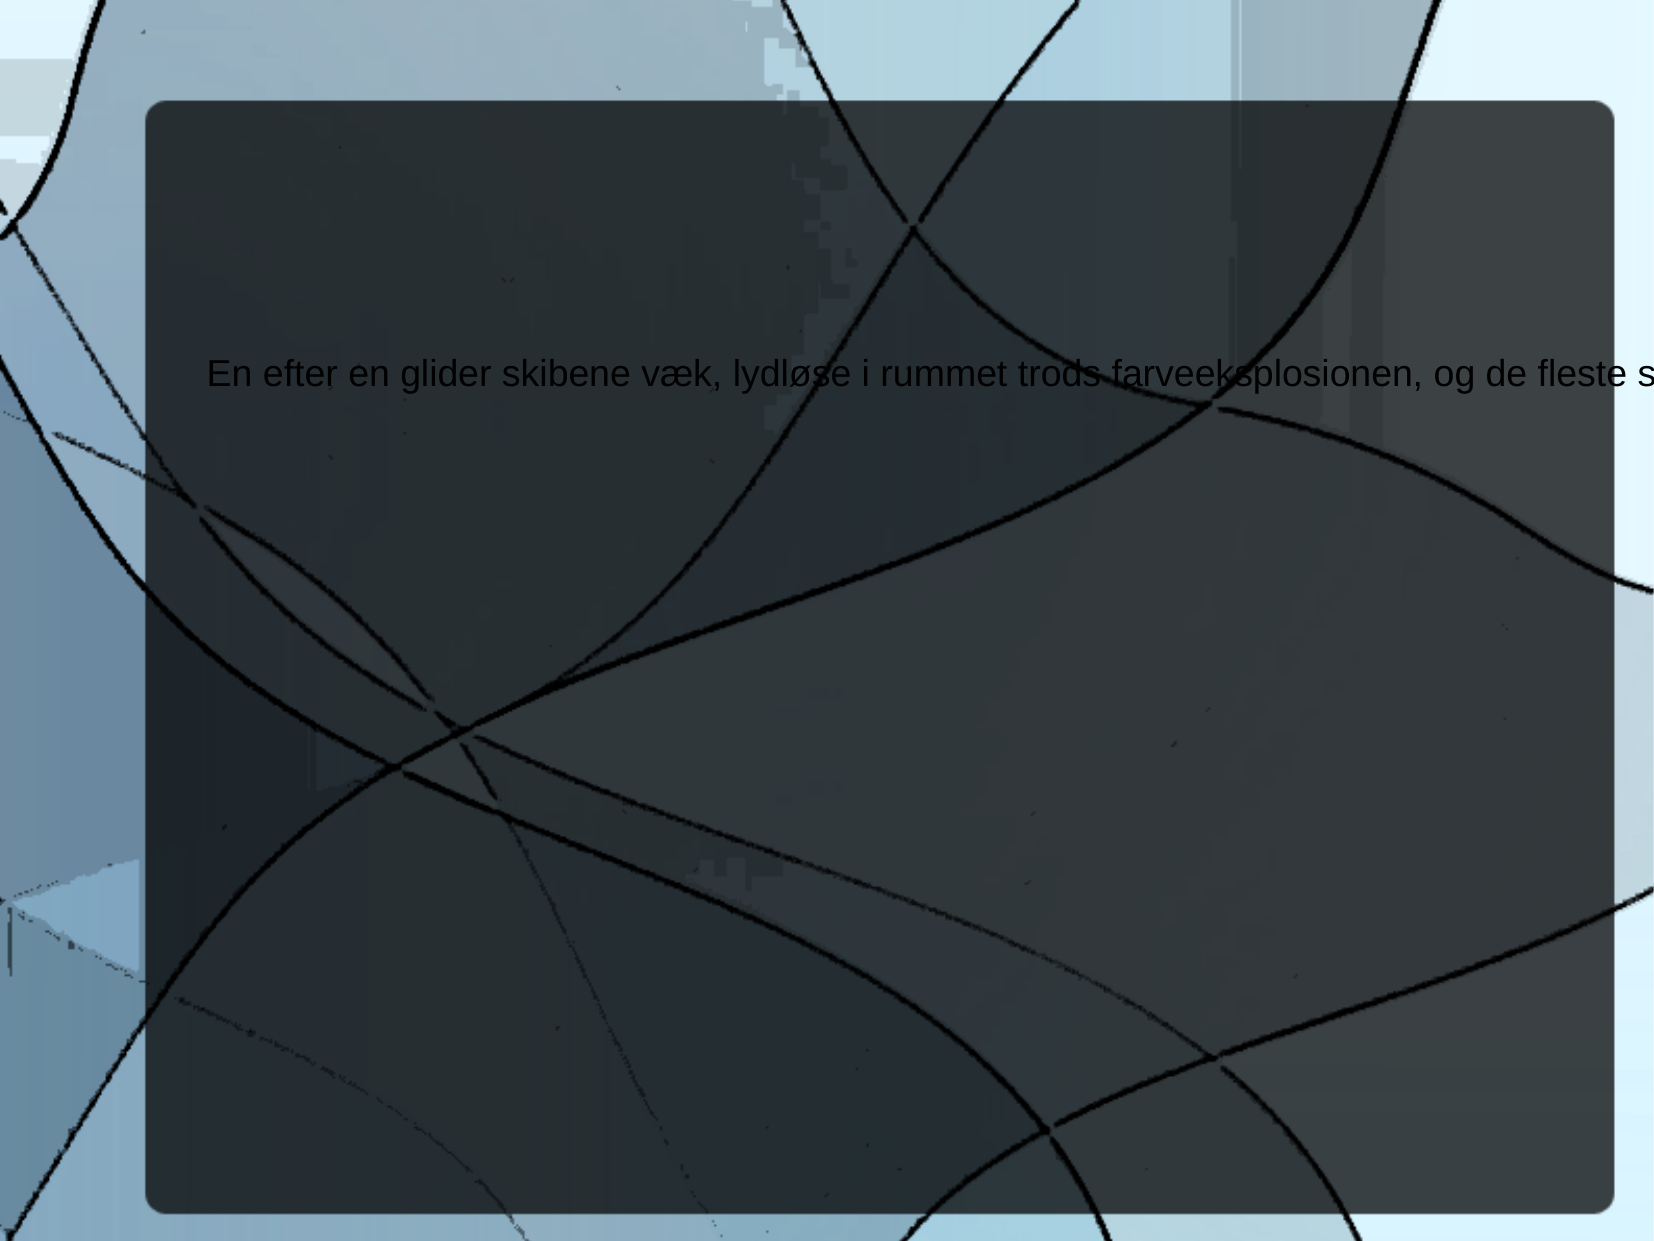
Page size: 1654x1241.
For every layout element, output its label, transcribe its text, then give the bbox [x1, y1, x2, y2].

text_box [159, 108, 1583, 325]
picture [0, 0, 1654, 1241]
text_box En efter en glider skibene væk, lydløse i rummet trods farveeksplosionen, og de fleste stikker i vej mod de nærmeste naboer i asteroidebæltet. Enkelte sætter kurs mod Jorden, selvom de burde vide, at de aldrig vil få lov til at komme i nærheden af planeten. Det vil sige alle undtagen den ene kapsel, der stadig hænger fast i sine fortøjninger og som den eneste stadig er koblet til asteroiden. [206, 349, 1571, 1069]
